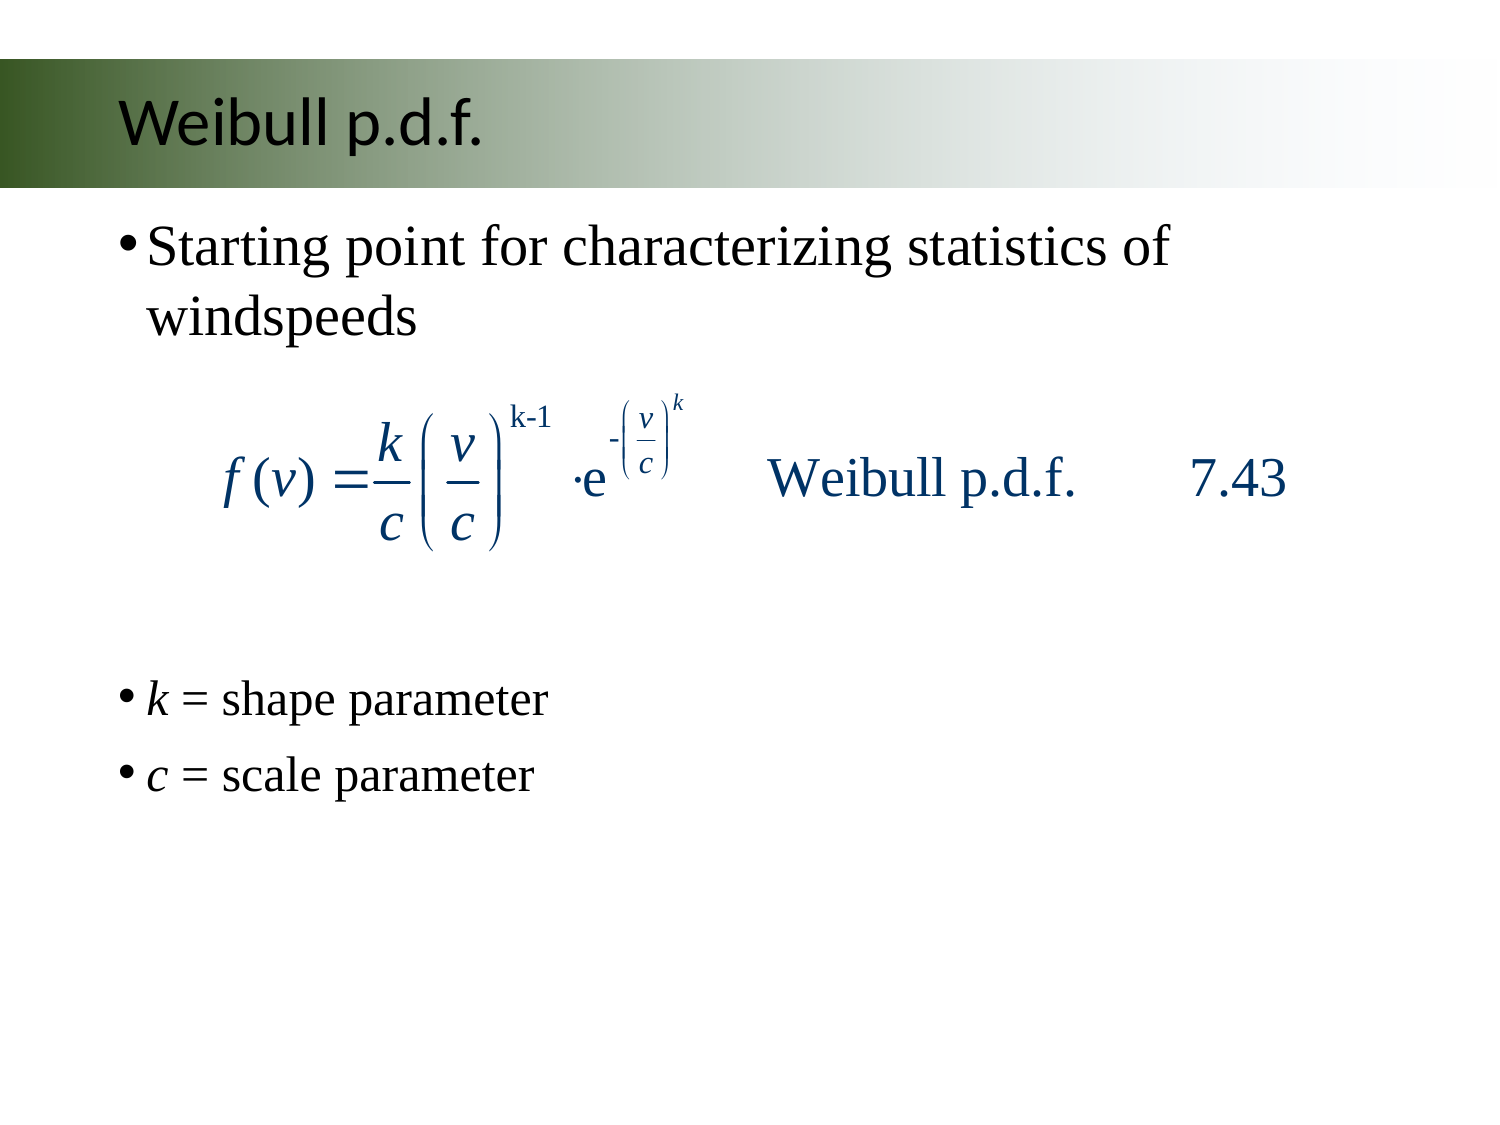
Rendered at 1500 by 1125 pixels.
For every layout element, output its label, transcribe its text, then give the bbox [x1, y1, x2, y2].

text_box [204, 379, 1296, 563]
title Weibull p.d.f. [103, 59, 1397, 188]
list Starting point for characterizing statistics of windspeeds k = shape parameter c = scale parameter [103, 200, 1397, 1014]
